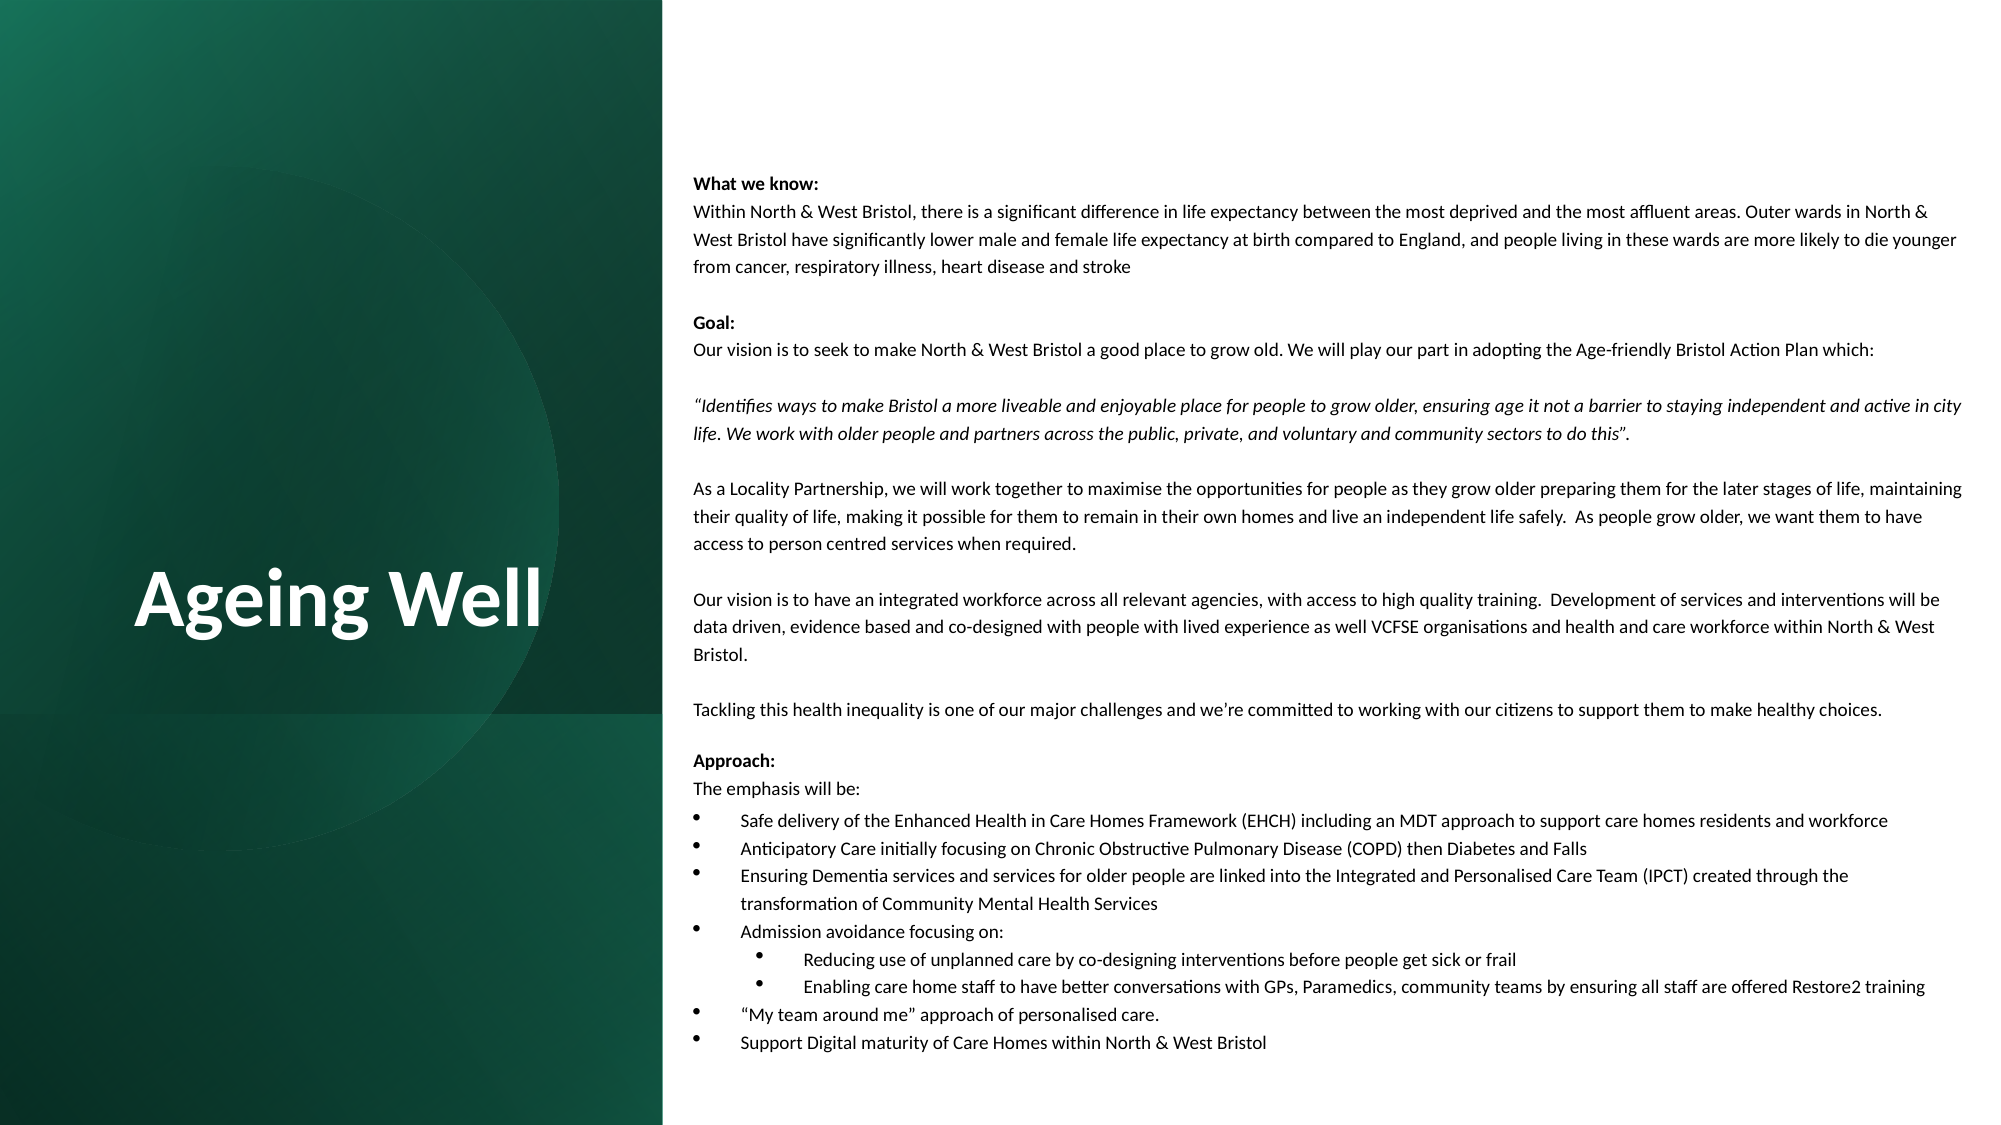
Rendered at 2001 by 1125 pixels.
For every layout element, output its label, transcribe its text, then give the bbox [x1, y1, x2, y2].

text_box [663, 0, 2000, 1125]
list What we know: Within North & West Bristol, there is a significant difference in life expectancy between the most deprived and the most affluent areas. Outer wards in North & West Bristol have significantly lower male and female life expectancy at birth compared to England, and people living in these wards are more likely to die younger from cancer, respiratory illness, heart disease and stroke Goal: Our vision is to seek to make North & West Bristol a good place to grow old. We will play our part in adopting the Age-friendly Bristol Action Plan which: “Identifies ways to make Bristol a more liveable and enjoyable place for people to grow older, ensuring age it not a barrier to staying independent and active in city life. We work with older people and partners across the public, private, and voluntary and community sectors to do this”. As a Locality Partnership, we will work together to maximise the opportunities for people as they grow older preparing them for the later stages of life, maintaining their quality of life, making it possible for them to remain in their own homes and live an independent life safely. As people grow older, we want them to have access to person centred services when required. Our vision is to have an integrated workforce across all relevant agencies, with access to high quality training. Development of services and interventions will be data driven, evidence based and co-designed with people with lived experience as well VCFSE organisations and health and care workforce within North & West Bristol. Tackling this health inequality is one of our major challenges and we’re committed to working with our citizens to support them to make healthy choices. Approach: The emphasis will be: Safe delivery of the Enhanced Health in Care Homes Framework (EHCH) including an MDT approach to support care homes residents and workforce Anticipatory Care initially focusing on Chronic Obstructive Pulmonary Disease (COPD) then Diabetes and Falls Ensuring Dementia services and services for older people are linked into the Integrated and Personalised Care Team (IPCT) created through the transformation of Community Mental Health Services Admission avoidance focusing on: Reducing use of unplanned care by co-designing interventions before people get sick or frail Enabling care home staff to have better conversations with GPs, Paramedics, community teams by ensuring all staff are offered Restore2 training “My team around me” approach of personalised care. Support Digital maturity of Care Homes within North & West Bristol [678, 136, 1984, 1112]
title Ageing Well [76, 96, 602, 652]
text_box [0, 0, 663, 1124]
